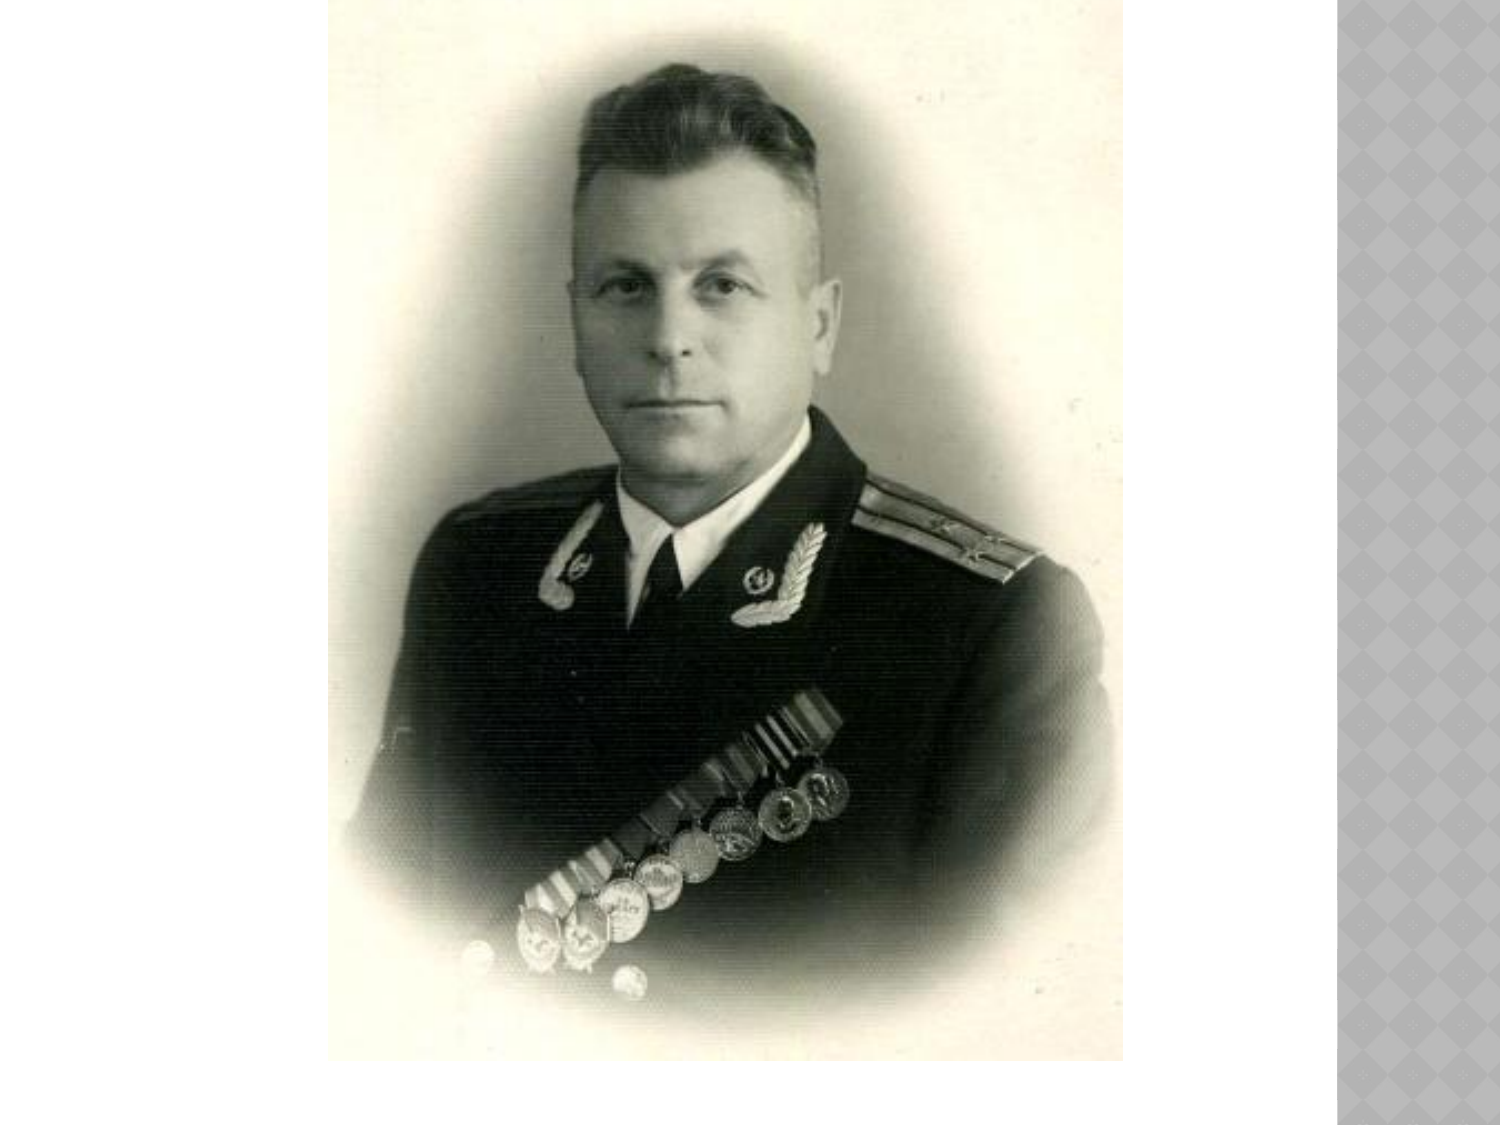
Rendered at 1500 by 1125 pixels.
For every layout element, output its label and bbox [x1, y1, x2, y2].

picture [328, 0, 1124, 1061]
